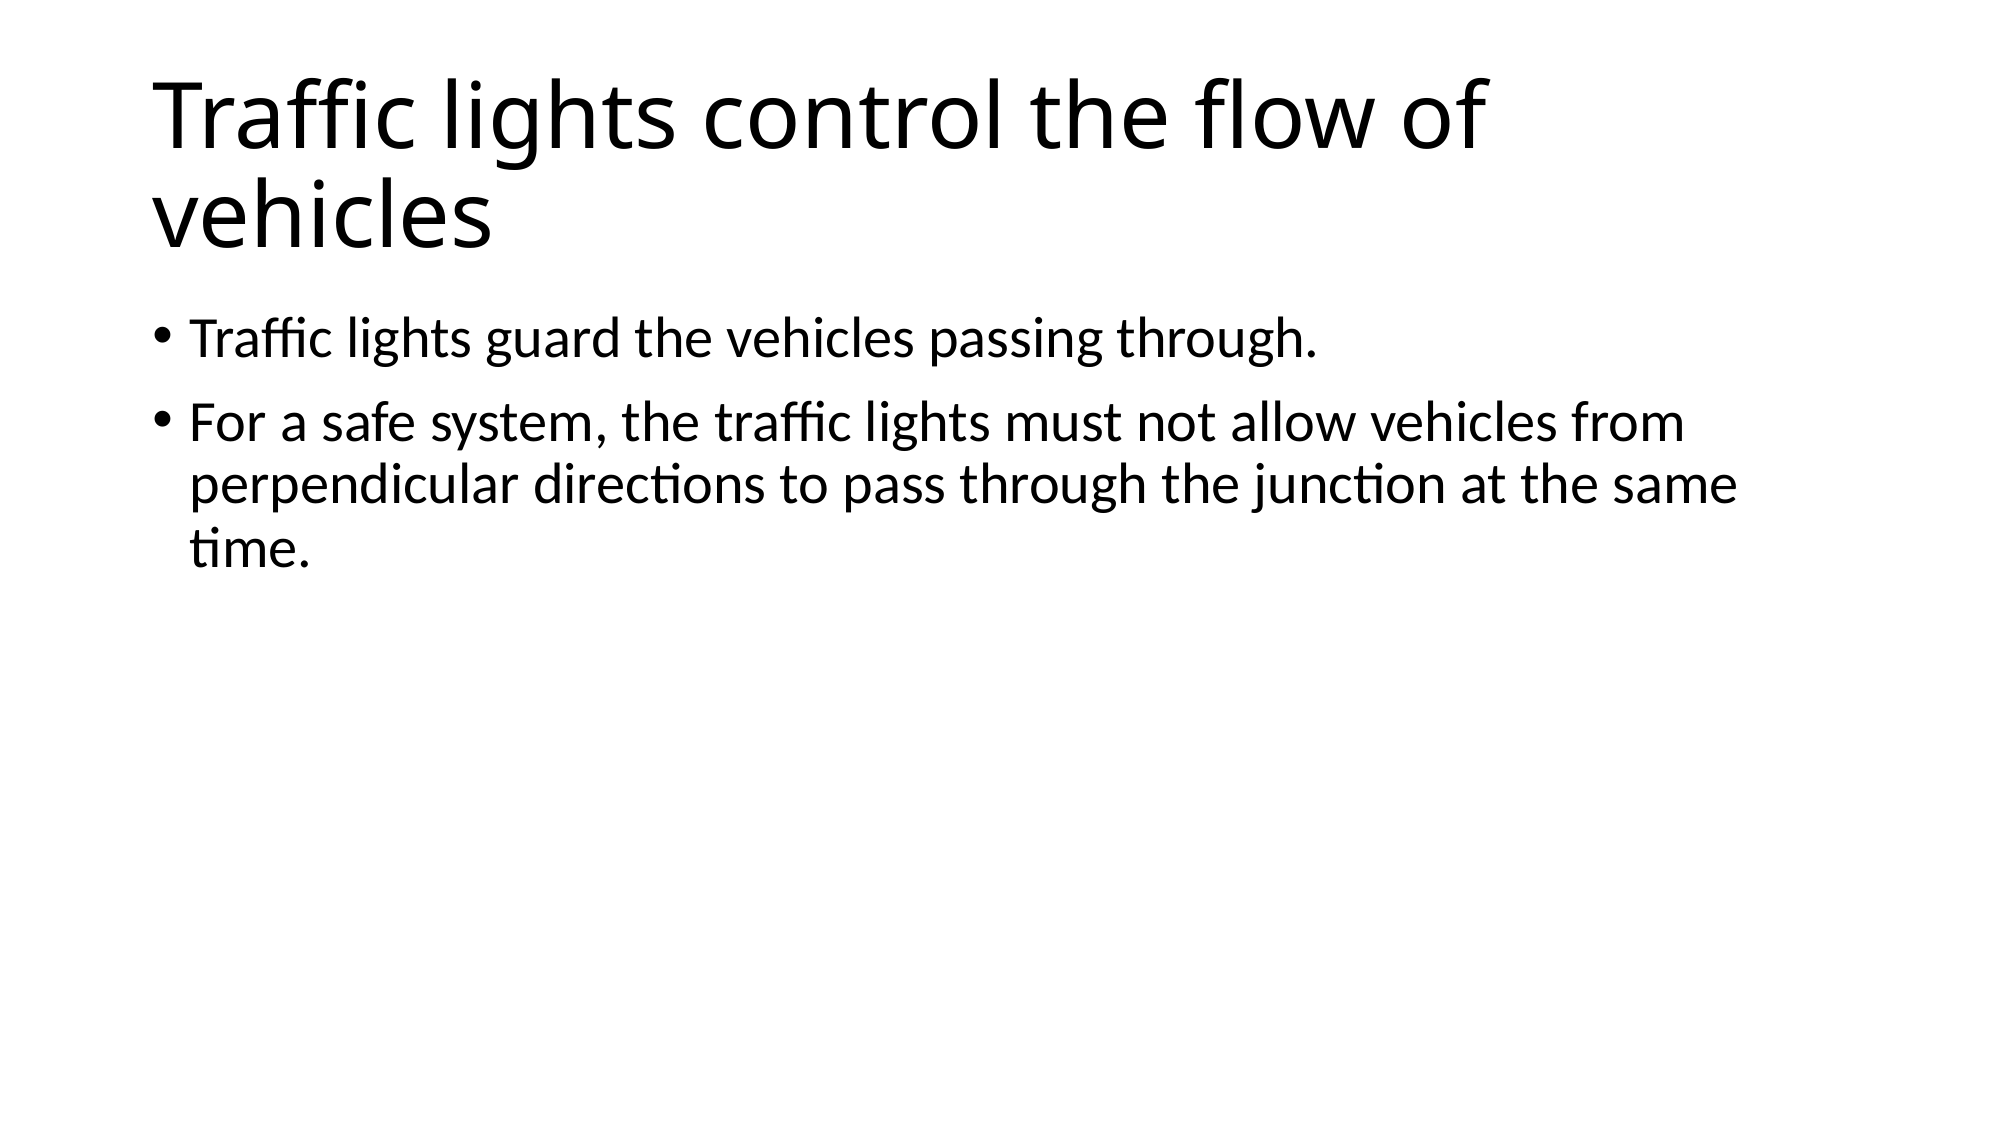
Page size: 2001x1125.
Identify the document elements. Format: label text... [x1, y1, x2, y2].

list Traffic lights guard the vehicles passing through. For a safe system, the traffic lights must not allow vehicles from perpendicular directions to pass through the junction at the same time. [137, 299, 1863, 1014]
title Traffic lights control the flow of vehicles [137, 59, 1863, 278]
